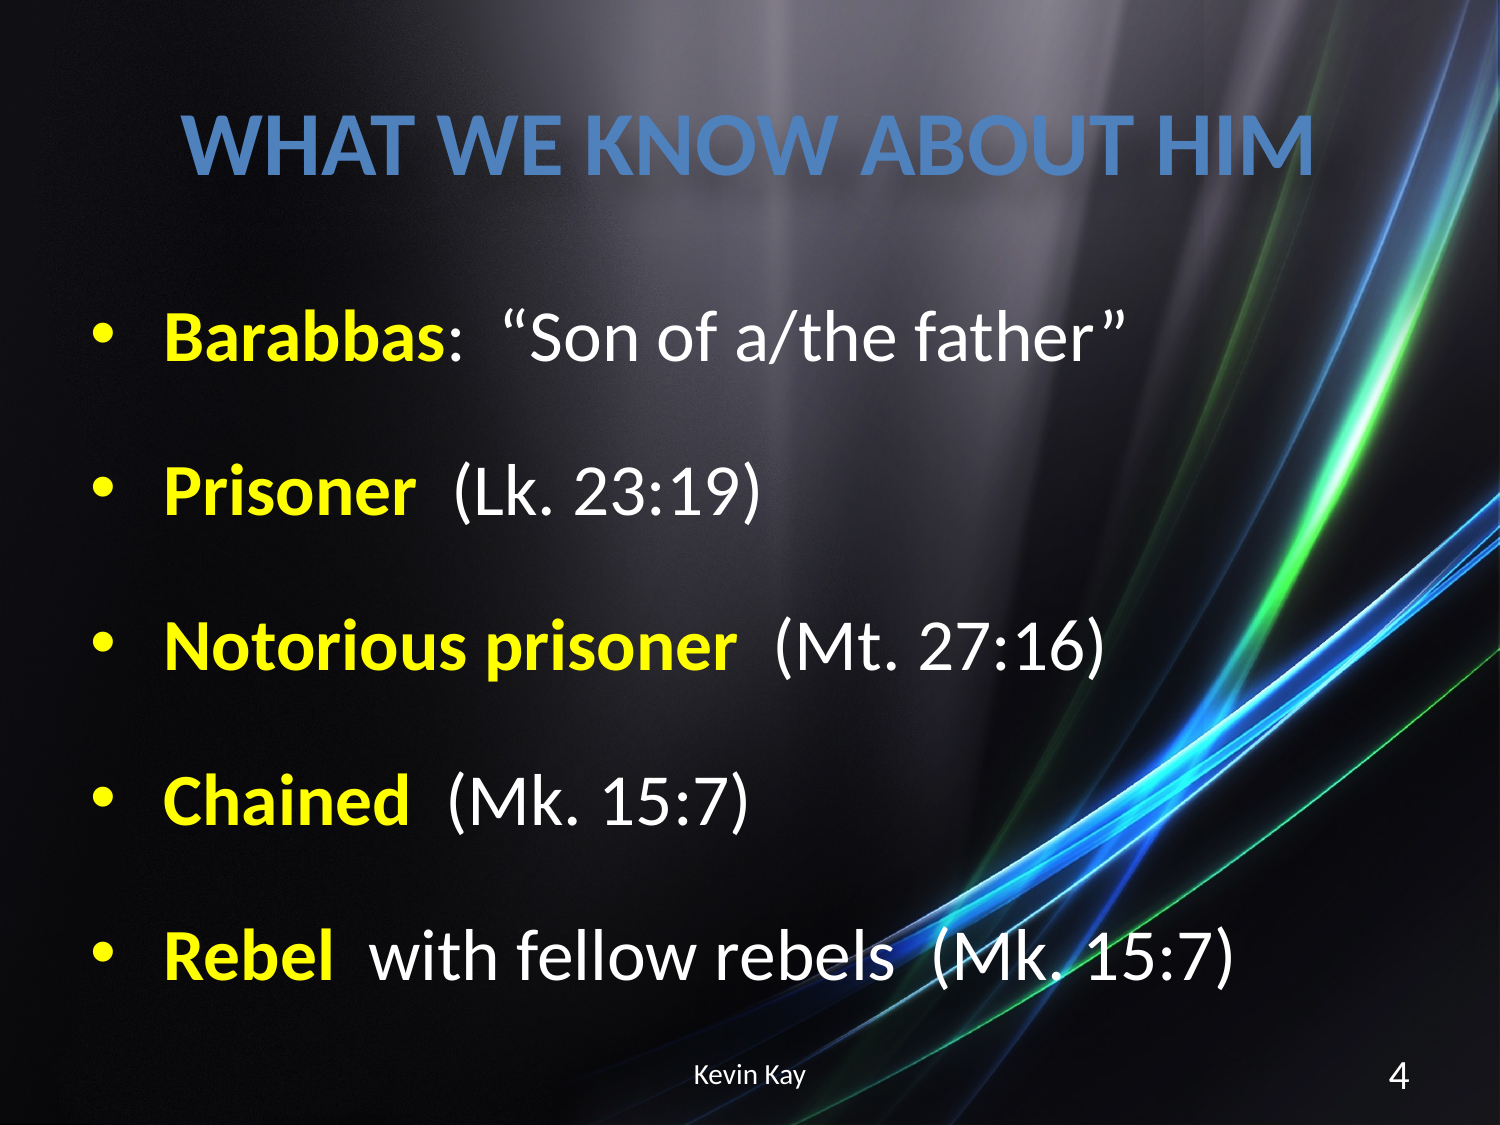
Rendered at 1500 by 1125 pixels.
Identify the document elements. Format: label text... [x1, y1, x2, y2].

title What we know about him [75, 45, 1425, 233]
picture [0, 0, 1500, 1125]
list Barabbas: “Son of a/the father” Prisoner (Lk. 23:19) Notorious prisoner (Mt. 27:16) Chained (Mk. 15:7) Rebel with fellow rebels (Mk. 15:7) [75, 262, 1425, 1005]
footer Kevin Kay [512, 1042, 988, 1103]
slide_number 4 [1074, 1042, 1425, 1103]
